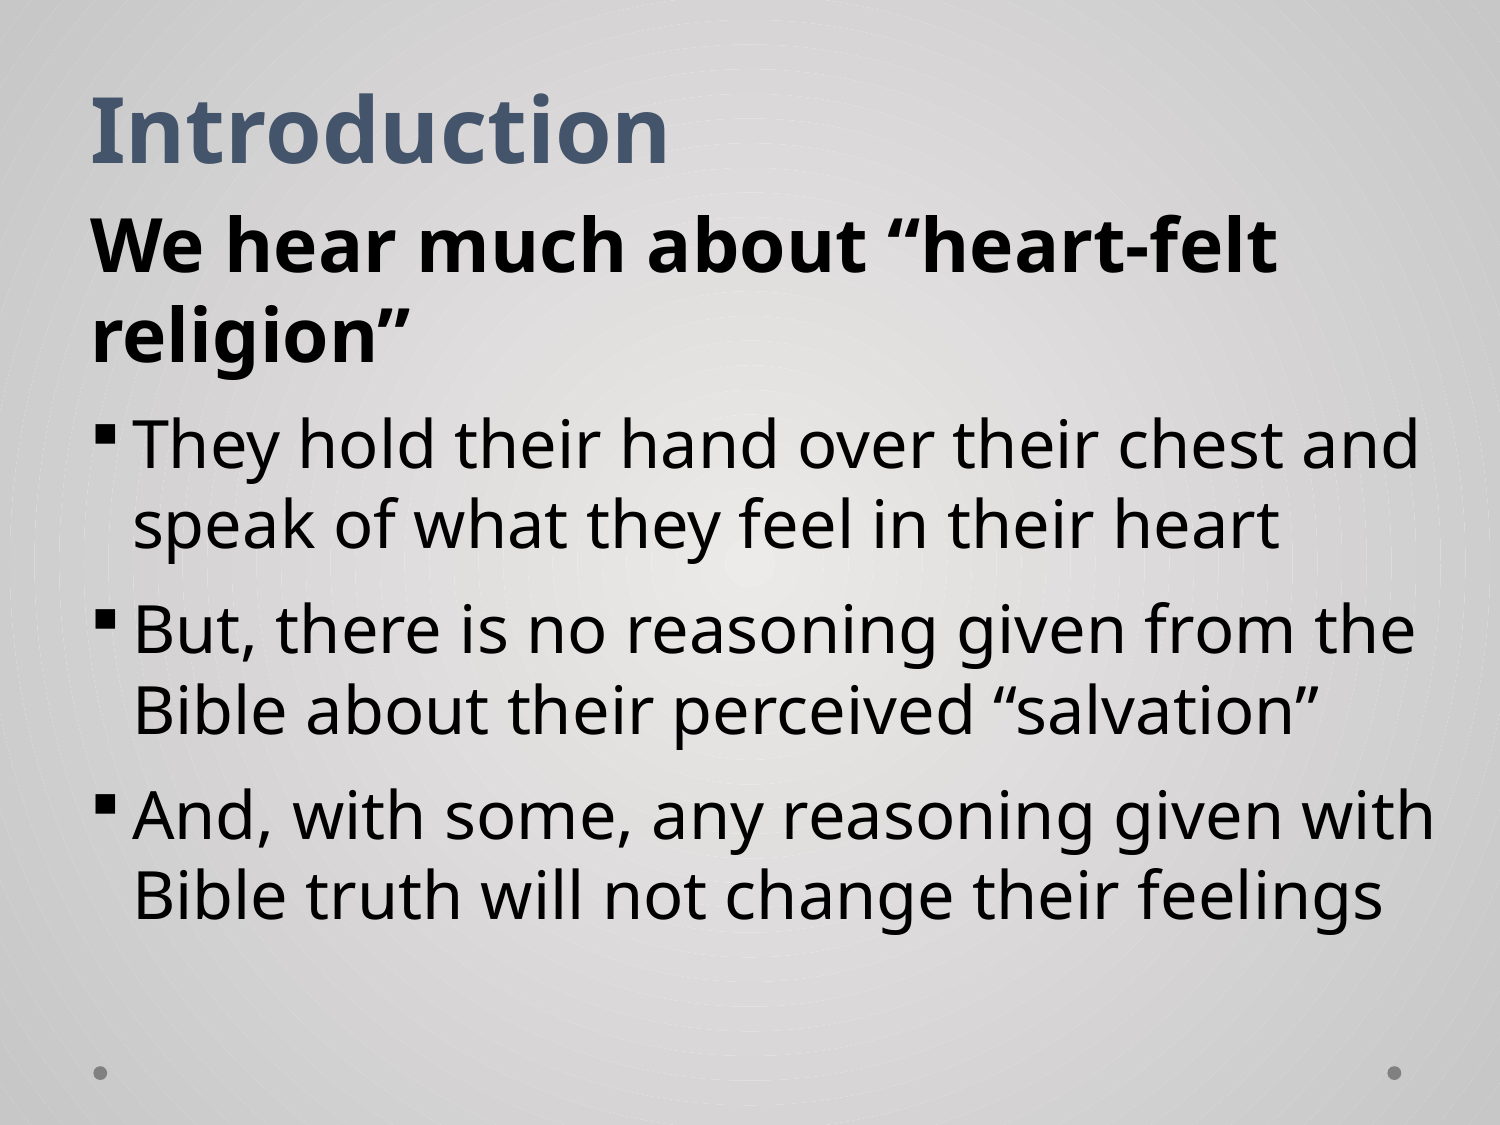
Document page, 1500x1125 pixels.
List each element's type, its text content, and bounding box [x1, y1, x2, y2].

list We hear much about “heart-felt religion” They hold their hand over their chest and speak of what they feel in their heart But, there is no reasoning given from the Bible about their perceived “salvation” And, with some, any reasoning given with Bible truth will not change their feelings [75, 189, 1459, 1079]
title Introduction [75, 0, 1425, 189]
